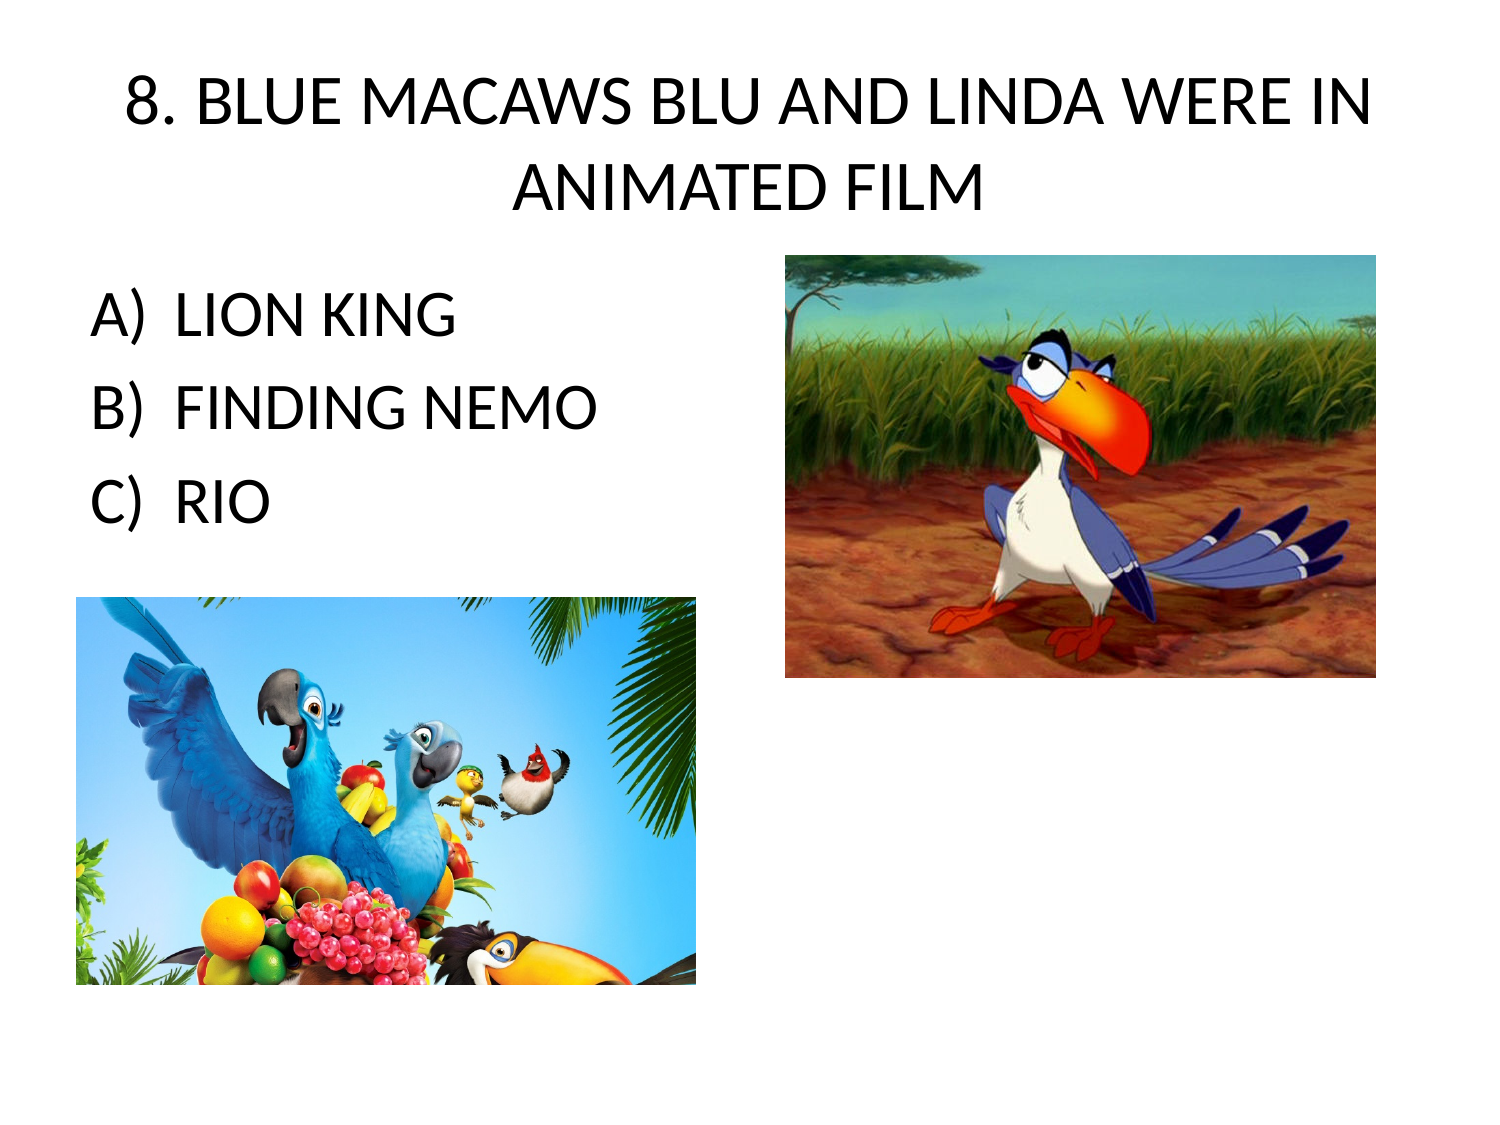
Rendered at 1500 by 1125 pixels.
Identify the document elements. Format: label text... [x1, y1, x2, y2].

picture [785, 255, 1377, 678]
title 8. BLUE MACAWS BLU AND LINDA WERE IN ANIMATED FILM [75, 45, 1425, 233]
list LION KING FINDING NEMO RIO [75, 262, 1425, 1005]
picture [76, 597, 697, 986]
